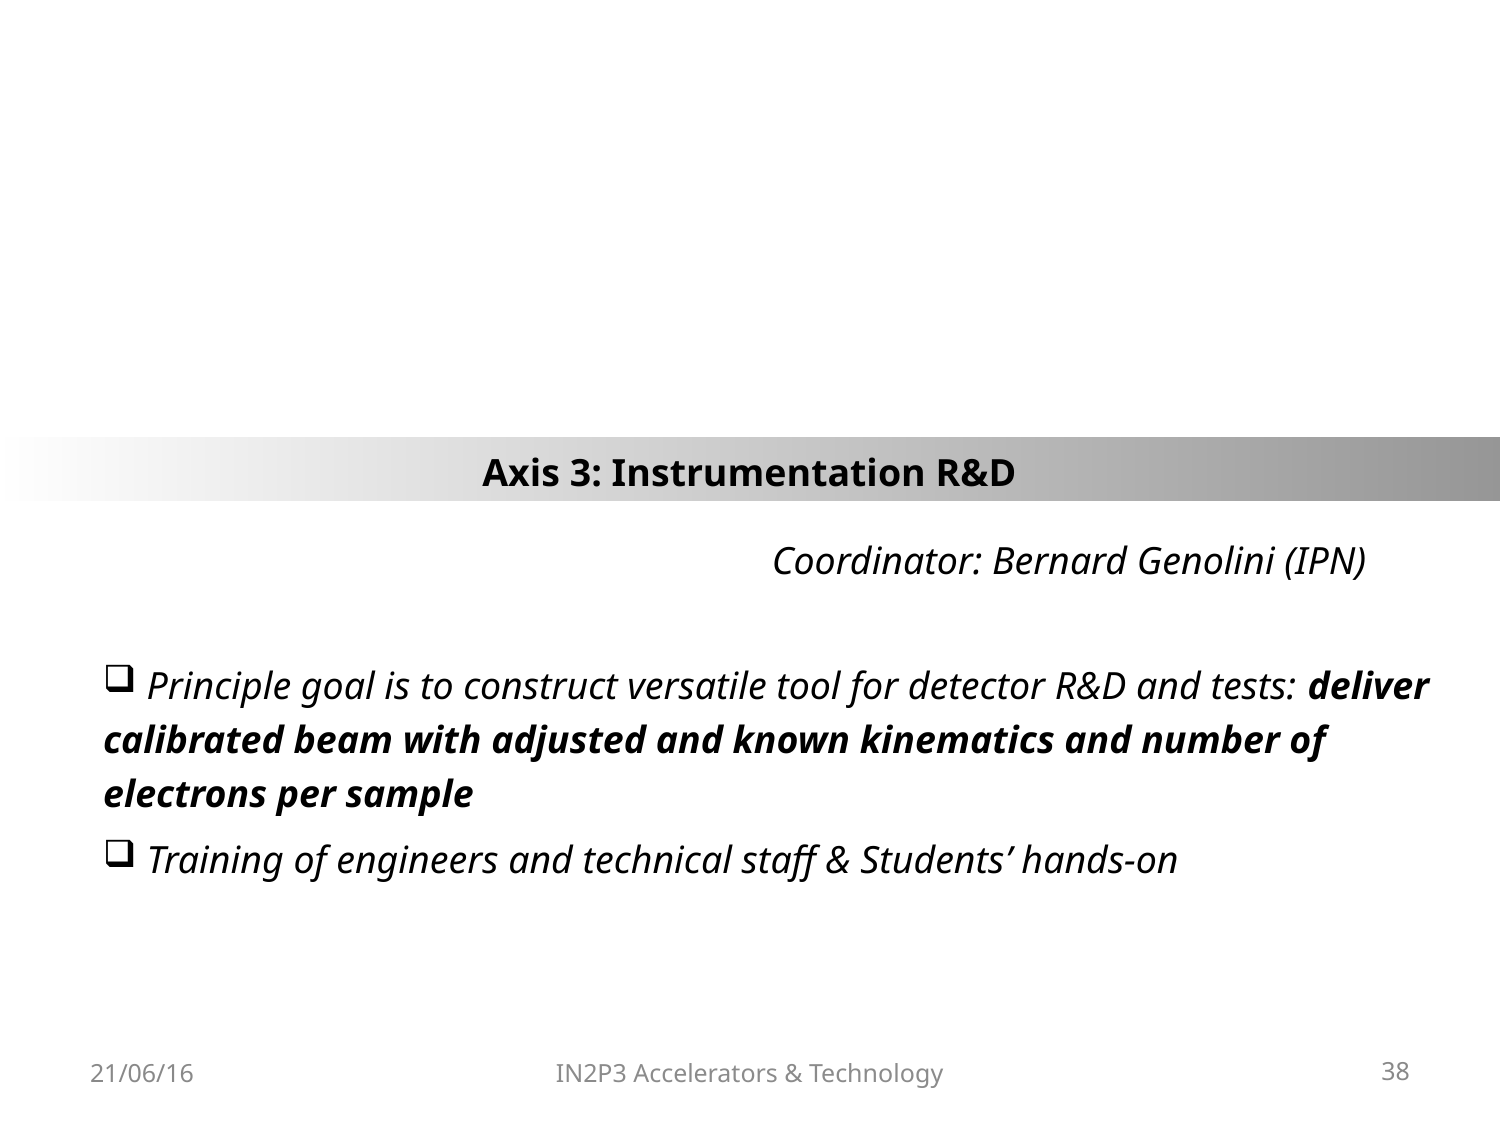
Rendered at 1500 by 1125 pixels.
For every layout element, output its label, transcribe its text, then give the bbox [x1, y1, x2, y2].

text_box Principle goal is to construct versatile tool for detector R&D and tests: deliver calibrated beam with adjusted and known kinematics and number of electrons per sample Training of engineers and technical staff & Students’ hands-on [88, 645, 1459, 889]
text_box Axis 3: Instrumentation R&D [0, 437, 1500, 501]
footer IN2P3 Accelerators & Technology [512, 1042, 988, 1103]
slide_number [75, 1042, 425, 1103]
text_box Coordinator: Bernard Genolini (IPN) [757, 529, 1383, 590]
slide_number 38 [1074, 1042, 1425, 1103]
